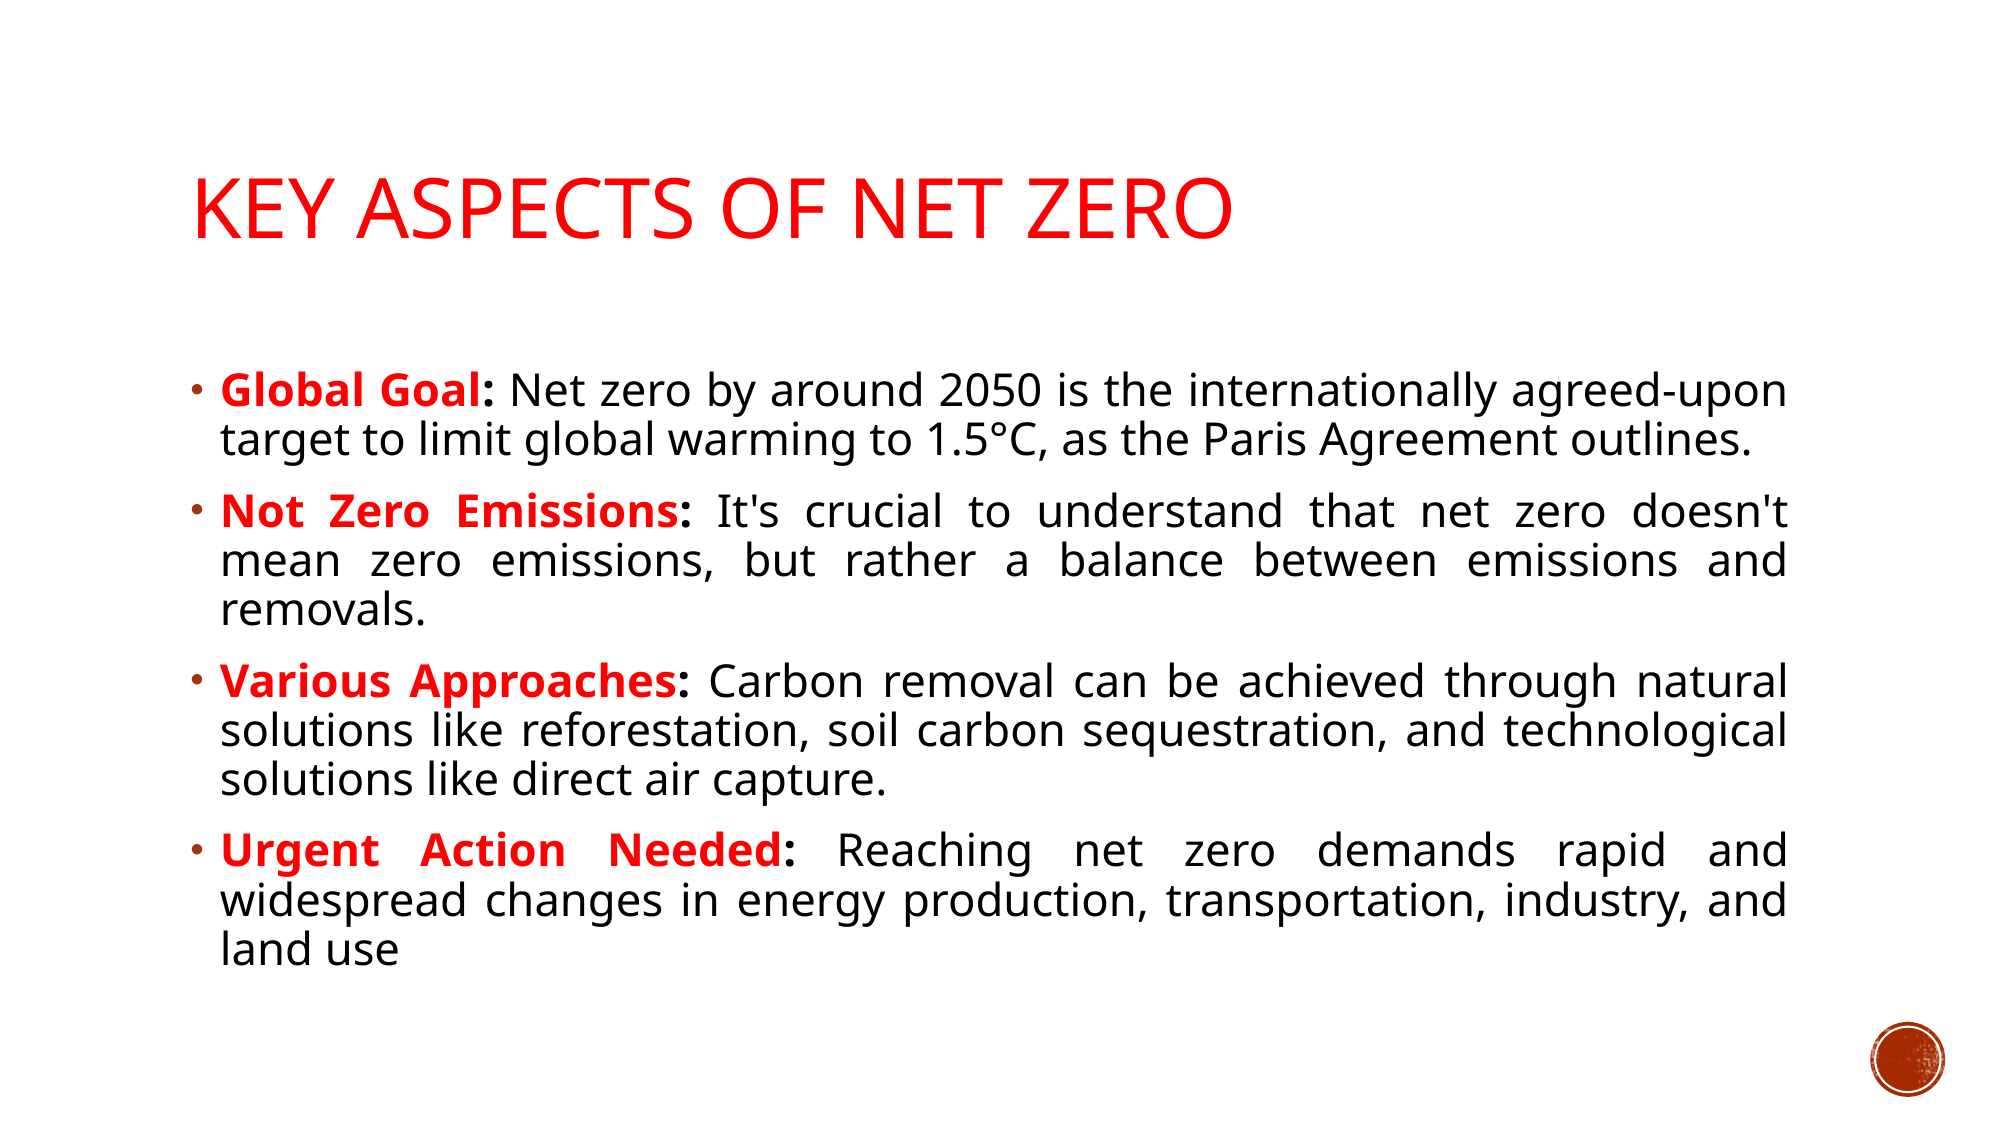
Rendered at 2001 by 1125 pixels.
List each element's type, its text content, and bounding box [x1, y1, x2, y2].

title KEY ASPECTS OF NET ZERO [175, 79, 1826, 344]
list Global Goal: Net zero by around 2050 is the internationally agreed-upon target to limit global warming to 1.5°C, as the Paris Agreement outlines. Not Zero Emissions: It's crucial to understand that net zero doesn't mean zero emissions, but rather a balance between emissions and removals. Various Approaches: Carbon removal can be achieved through natural solutions like reforestation, soil carbon sequestration, and technological solutions like direct air capture. Urgent Action Needed: Reaching net zero demands rapid and widespread changes in energy production, transportation, industry, and land use [175, 291, 1806, 1013]
